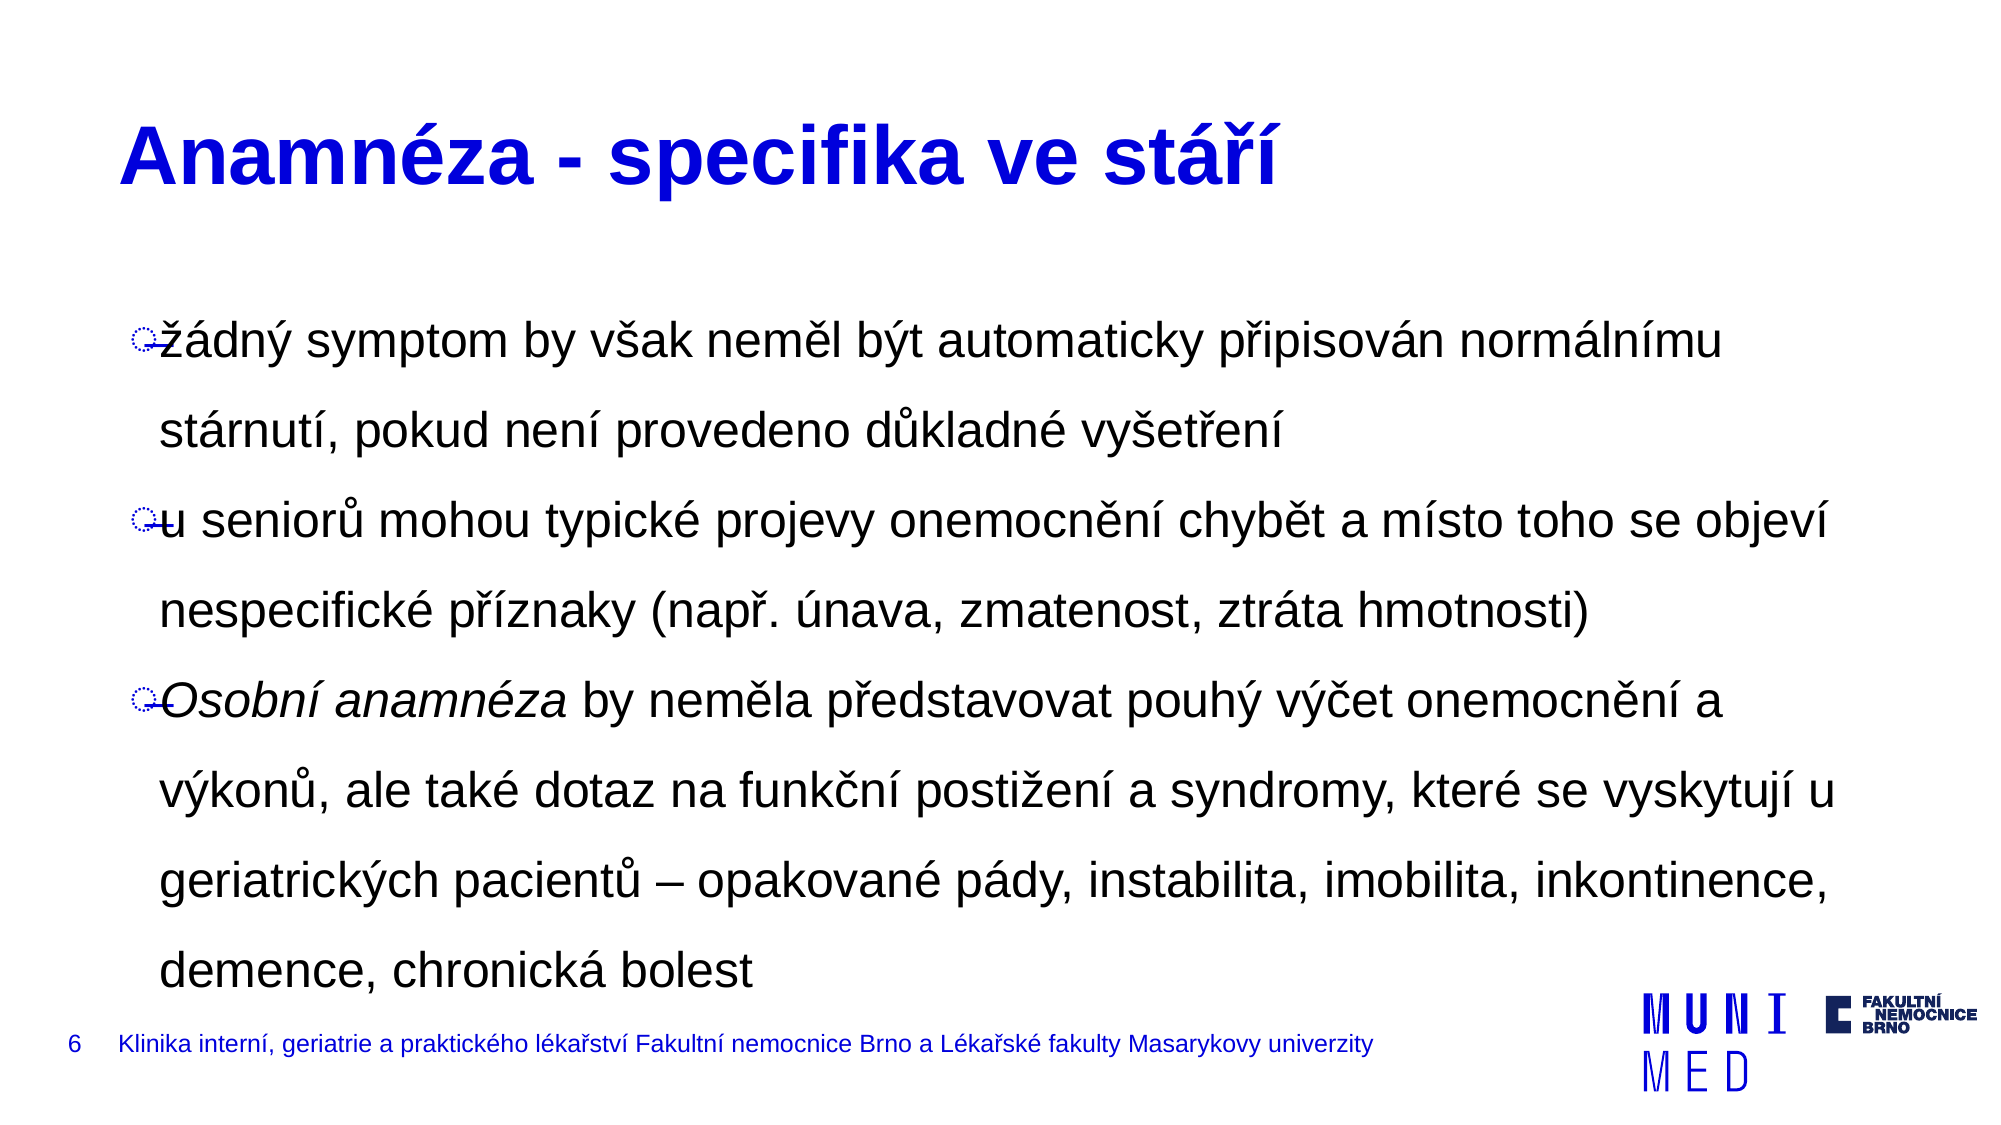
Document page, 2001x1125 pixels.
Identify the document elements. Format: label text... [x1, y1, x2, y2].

list žádný symptom by však neměl být automaticky připisován normálnímu stárnutí, pokud není provedeno důkladné vyšetření u seniorů mohou typické projevy onemocnění chybět a místo toho se objeví nespecifické příznaky (např. únava, zmatenost, ztráta hmotnosti) Osobní anamnéza by neměla představovat pouhý výčet onemocnění a výkonů, ale také dotaz na funkční postižení a syndromy, které se vyskytují u geriatrických pacientů – opakované pády, instabilita, imobilita, inkontinence, demence, chronická bolest [118, 277, 1883, 957]
title Anamnéza - specifika ve stáří [118, 118, 1883, 193]
footer Klinika interní, geriatrie a praktického lékařství Fakultní nemocnice Brno a Lékařské fakulty Masarykovy univerzity [118, 1021, 1418, 1063]
slide_number 6 [67, 1021, 110, 1063]
